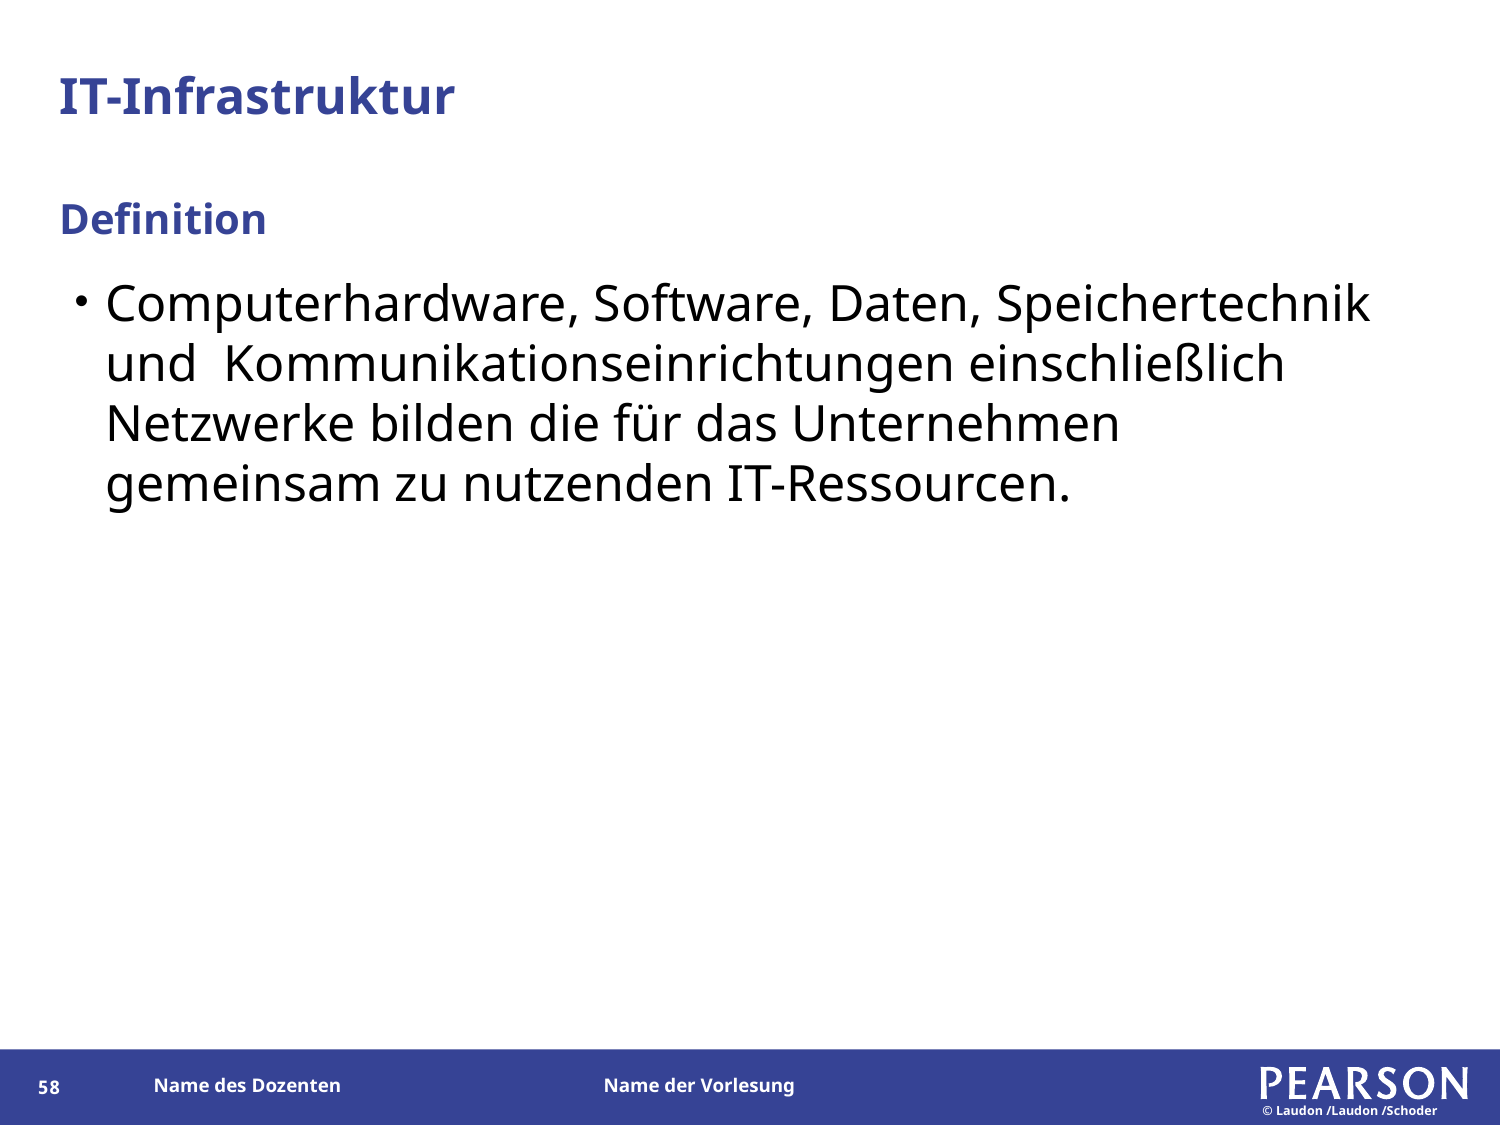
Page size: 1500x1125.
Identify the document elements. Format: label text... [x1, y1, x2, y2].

subtitle Definition [59, 192, 1410, 243]
slide_number 57 [22, 1067, 136, 1098]
title IT-Infrastruktur [59, 64, 1410, 192]
list Computerhardware, Software, Daten, Speichertechnik und Kommunikationseinrichtungen einschließlich Netzwerke bilden die für das Unternehmen gemeinsam zu nutzenden IT-Ressourcen. [59, 263, 1410, 1017]
